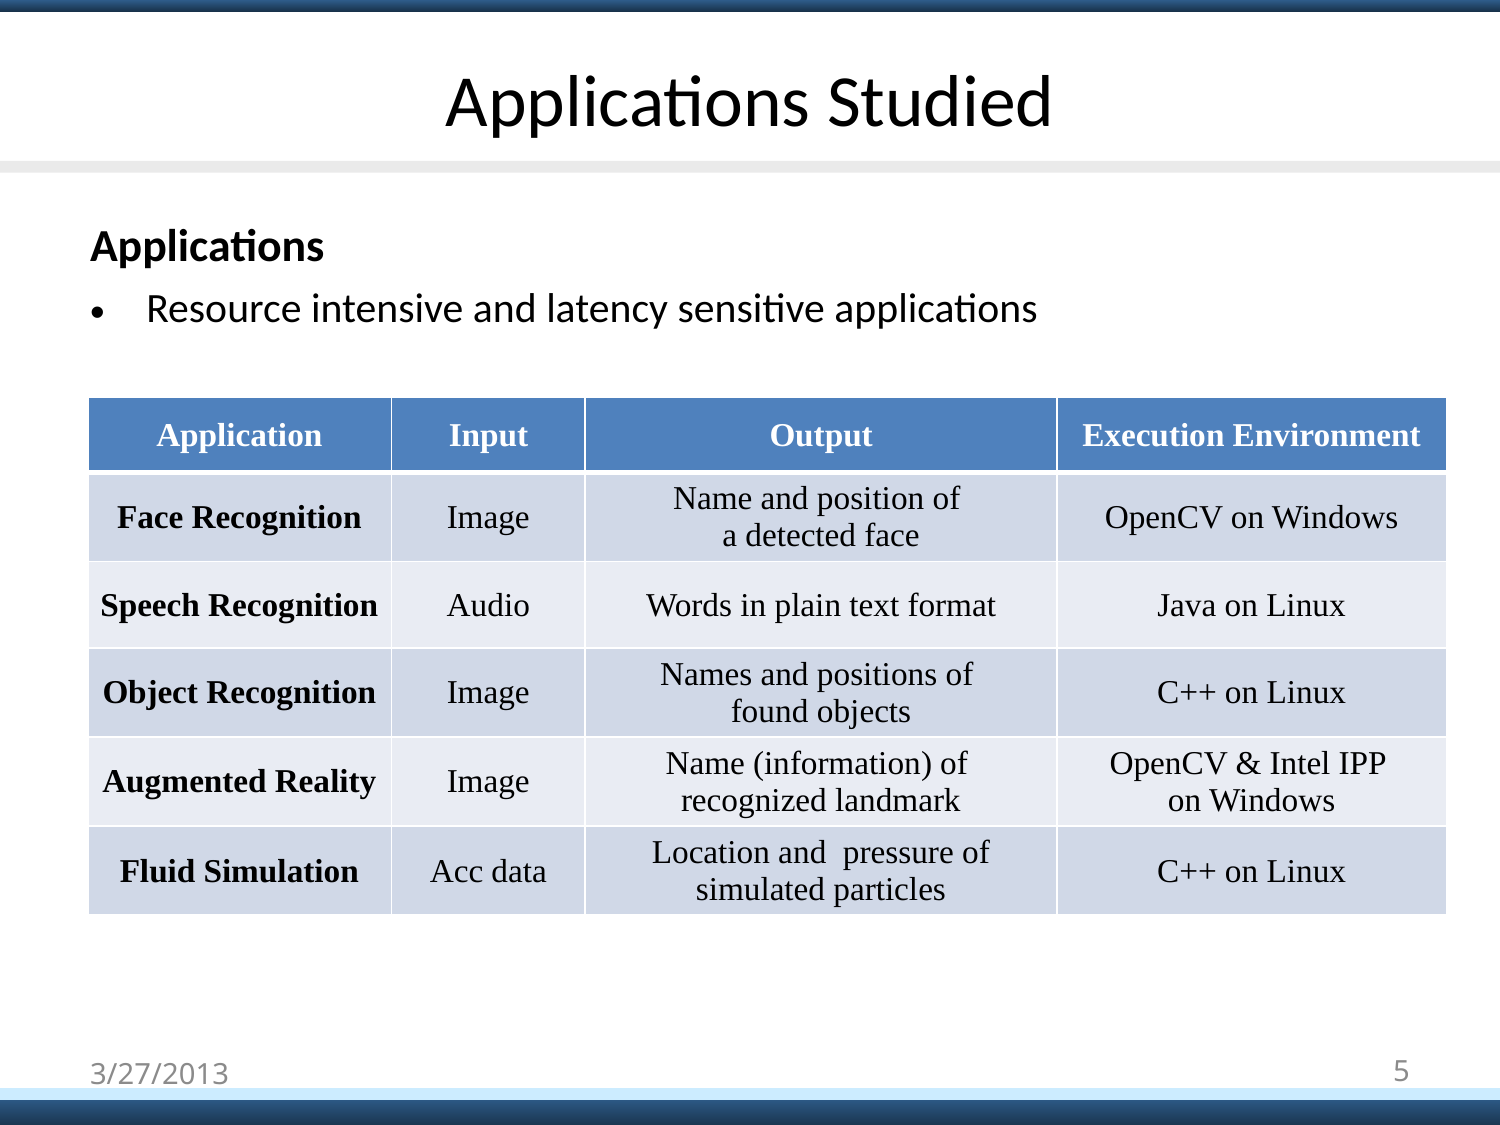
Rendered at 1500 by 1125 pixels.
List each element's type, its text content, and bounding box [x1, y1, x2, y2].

table_cell Location and pressure of simulated particles [586, 827, 1056, 914]
table_cell Speech Recognition [89, 562, 391, 647]
table_header Execution Environment [1058, 398, 1446, 470]
table_cell Face Recognition [89, 475, 391, 561]
table_cell Name and position of a detected face [586, 475, 1056, 561]
table_header Output [586, 421, 1056, 470]
table_cell Image [392, 475, 584, 561]
table_cell Fluid Simulation [89, 827, 391, 914]
table_cell Acc data [392, 827, 584, 914]
table_cell Java on Linux [1058, 562, 1446, 647]
text_box Applications Resource intensive and latency sensitive applications [74, 208, 1425, 421]
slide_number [75, 1042, 425, 1103]
table_cell C++ on Linux [1058, 649, 1446, 736]
table_cell Audio [392, 562, 584, 647]
table_cell Names and positions of found objects [586, 649, 1056, 736]
table_cell Name (information) of recognized landmark [586, 738, 1056, 825]
table_cell Image [392, 649, 584, 736]
table_header Input [392, 421, 584, 470]
table_header Application [89, 421, 391, 470]
title Applications Studied [75, 45, 1425, 149]
slide_number 5 [1074, 1042, 1425, 1103]
table_cell Object Recognition [89, 649, 391, 736]
table_cell OpenCV & Intel IPP on Windows [1058, 738, 1446, 825]
table_cell Augmented Reality [89, 738, 391, 825]
table_cell C++ on Linux [1058, 827, 1446, 914]
table_cell OpenCV on Windows [1058, 475, 1446, 561]
table_cell Words in plain text format [586, 562, 1056, 647]
table_cell Image [392, 738, 584, 825]
